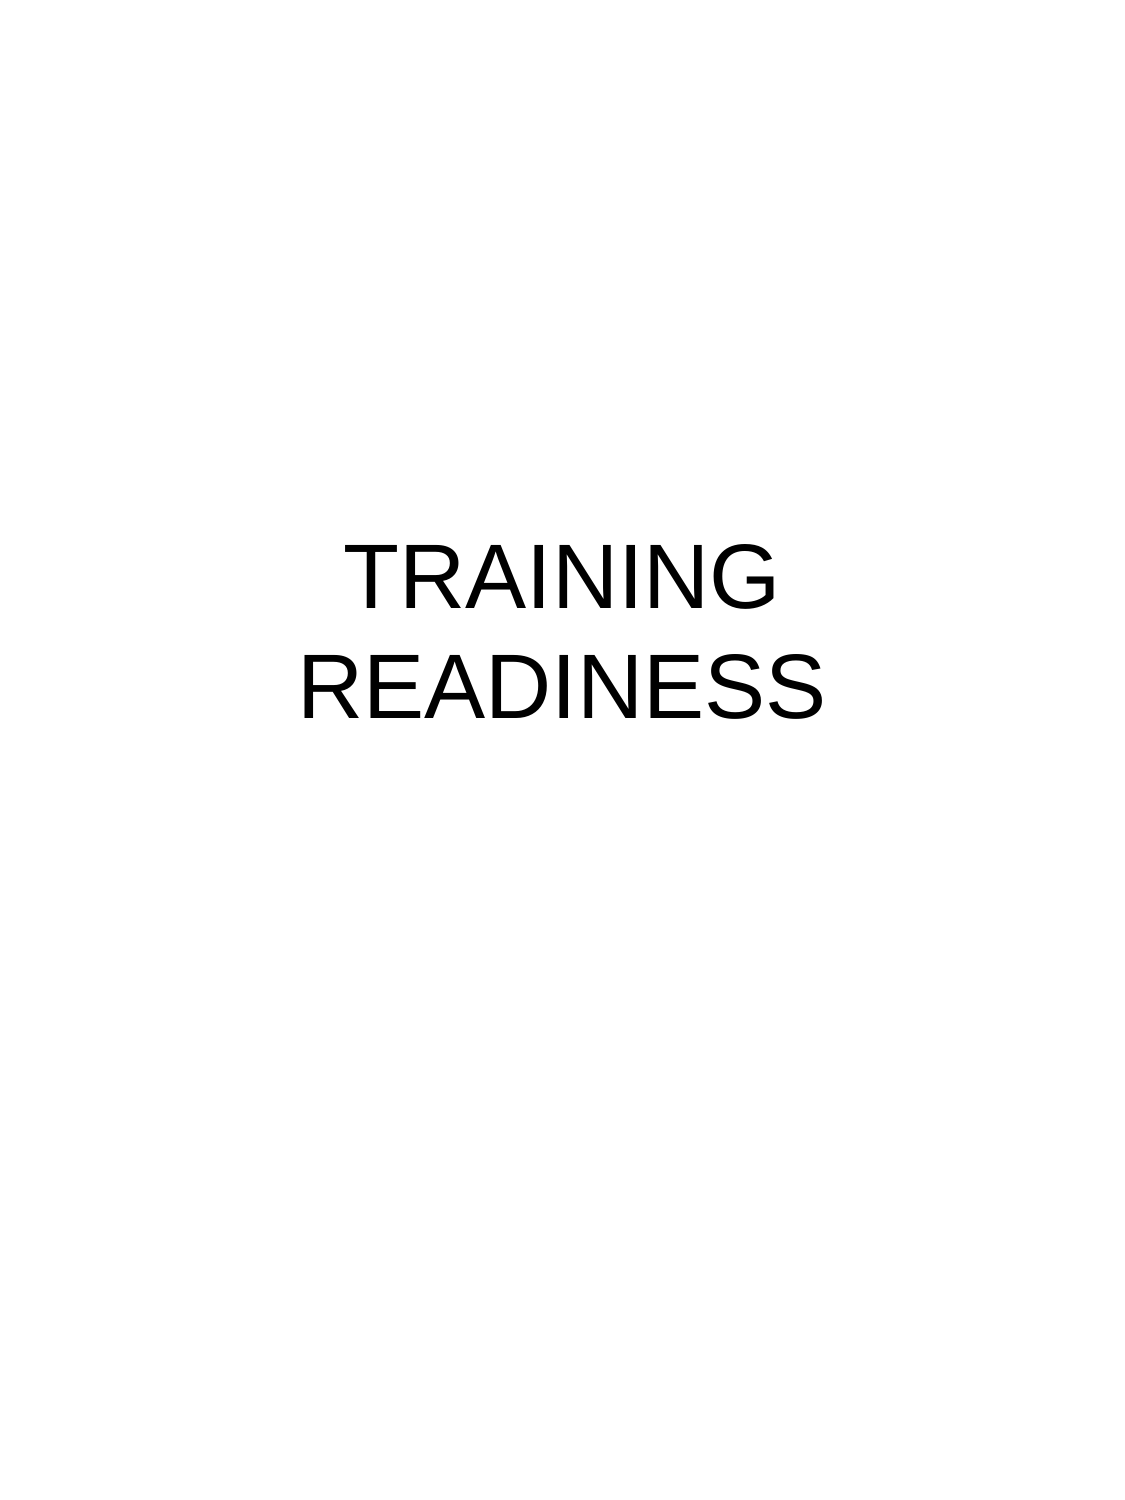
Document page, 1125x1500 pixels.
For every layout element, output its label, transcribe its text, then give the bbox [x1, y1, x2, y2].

title TRAINING READINESS [84, 465, 1041, 788]
